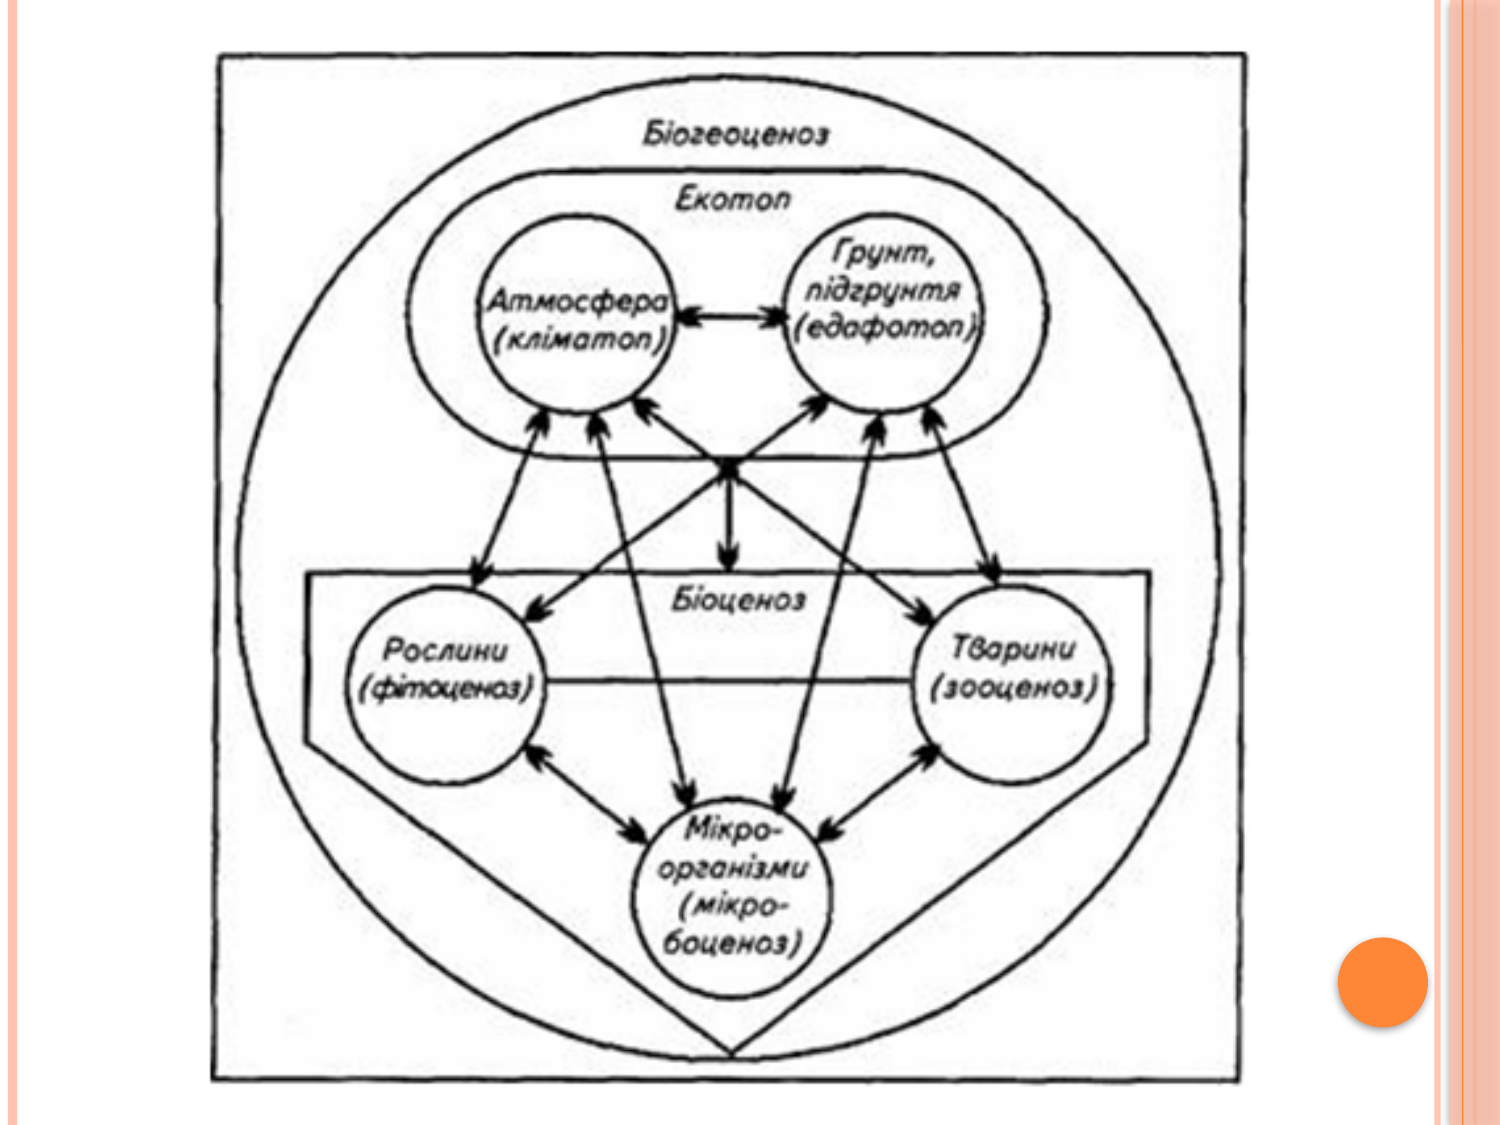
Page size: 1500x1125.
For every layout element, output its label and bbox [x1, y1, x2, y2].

list [206, 42, 1259, 1100]
